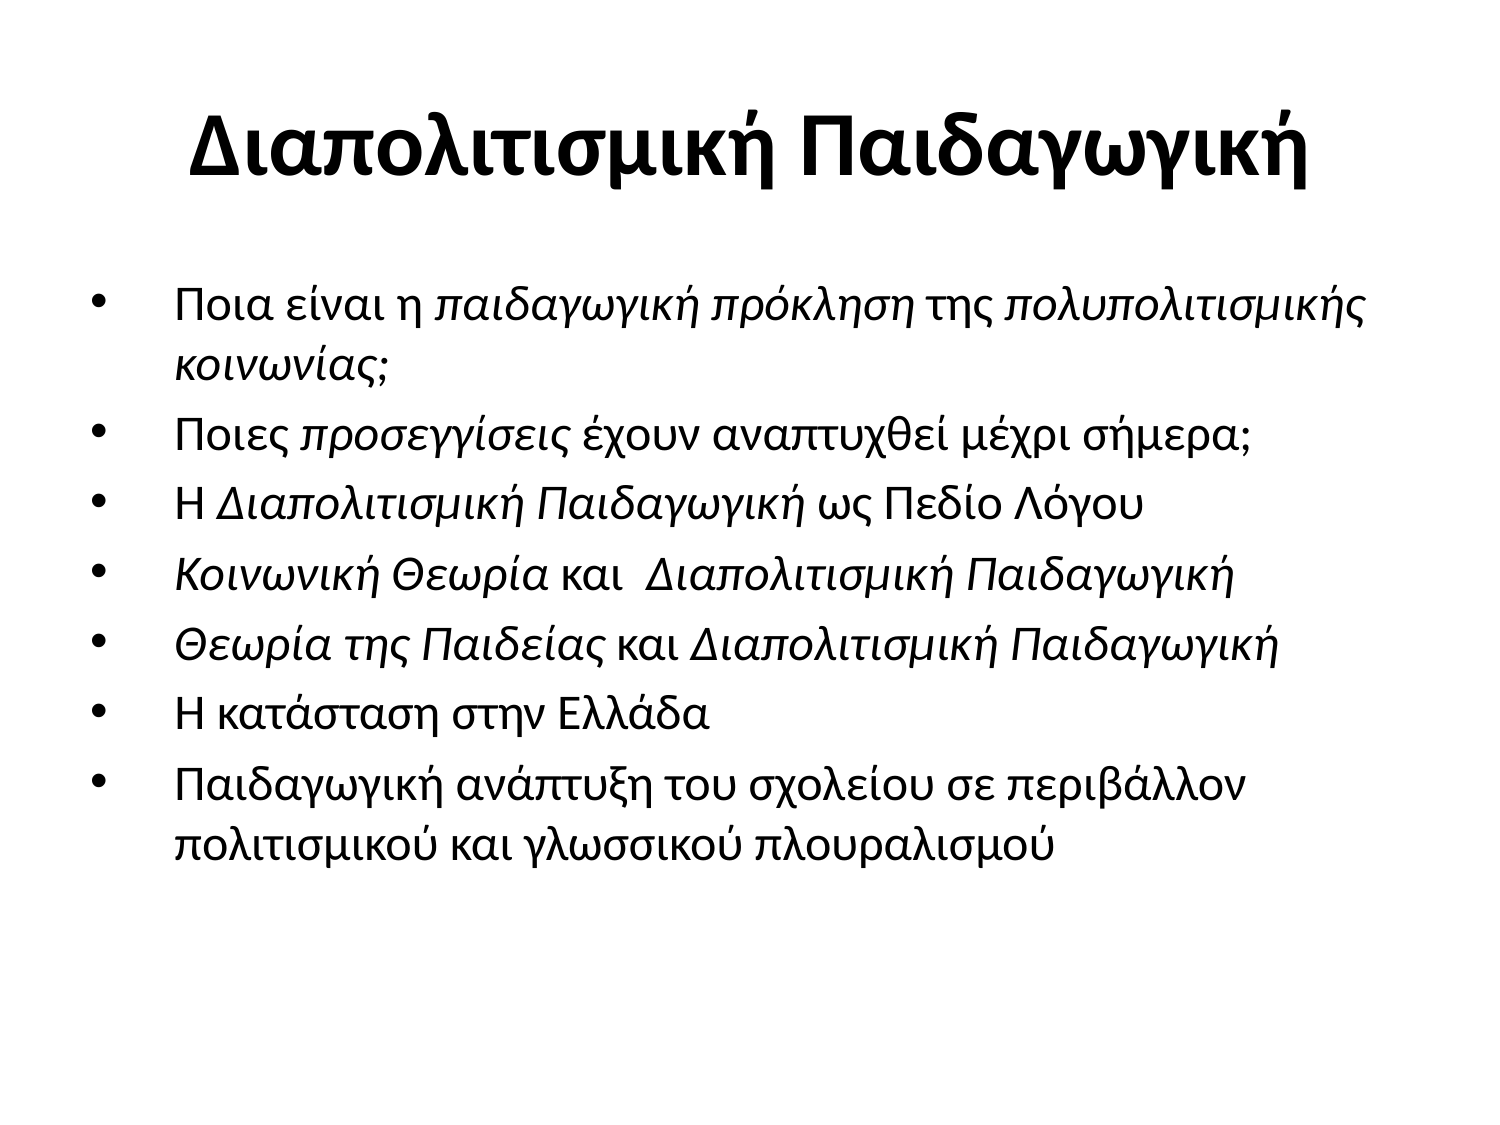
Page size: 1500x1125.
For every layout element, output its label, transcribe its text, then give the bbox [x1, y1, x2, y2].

list Ποια είναι η παιδαγωγική πρόκληση της πολυπολιτισμικής κοινωνίας; Ποιες προσεγγίσεις έχουν αναπτυχθεί μέχρι σήμερα; Η Διαπολιτισμική Παιδαγωγική ως Πεδίο Λόγου Κοινωνική Θεωρία και Διαπολιτισμική Παιδαγωγική Θεωρία της Παιδείας και Διαπολιτισμική Παιδαγωγική Η κατάσταση στην Ελλάδα Παιδαγωγική ανάπτυξη του σχολείου σε περιβάλλον πολιτισμικού και γλωσσικού πλουραλισμού [75, 262, 1425, 1005]
title Διαπολιτισμική Παιδαγωγική [75, 45, 1425, 233]
